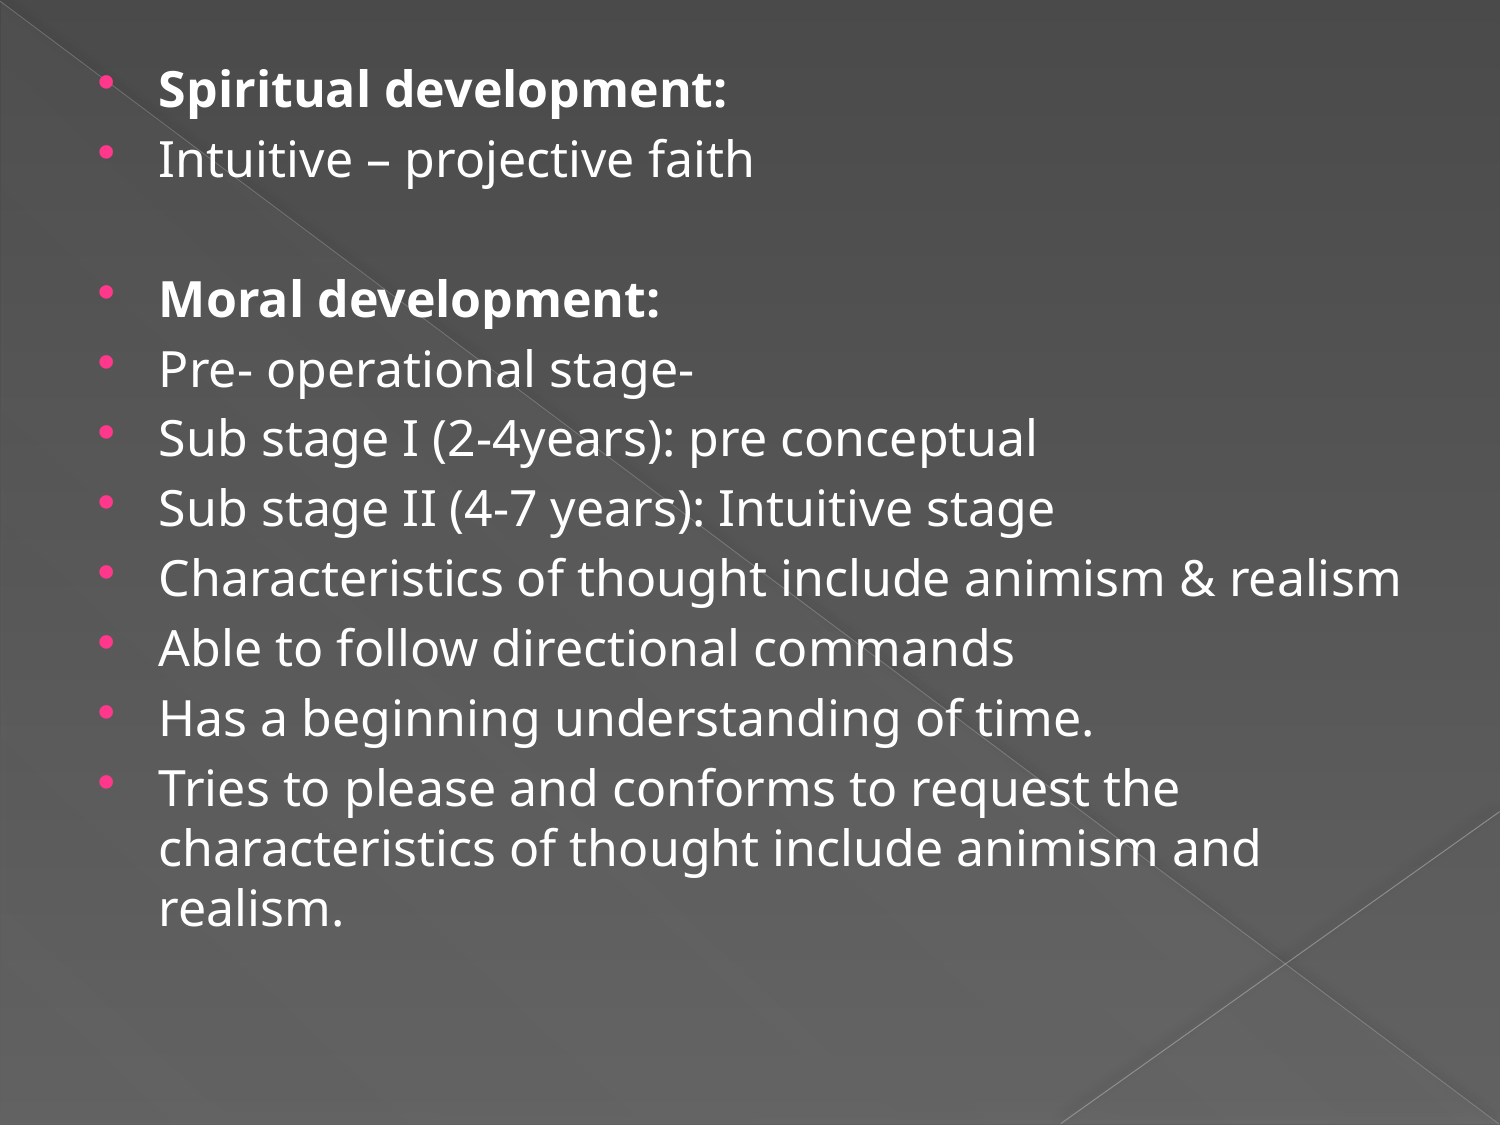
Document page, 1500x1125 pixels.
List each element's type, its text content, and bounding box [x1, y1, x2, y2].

list Spiritual development: Intuitive – projective faith Moral development: Pre- operational stage- Sub stage I (2-4years): pre conceptual Sub stage II (4-7 years): Intuitive stage Characteristics of thought include animism & realism Able to follow directional commands Has a beginning understanding of time. Tries to please and conforms to request the characteristics of thought include animism and realism. [75, 50, 1425, 1059]
